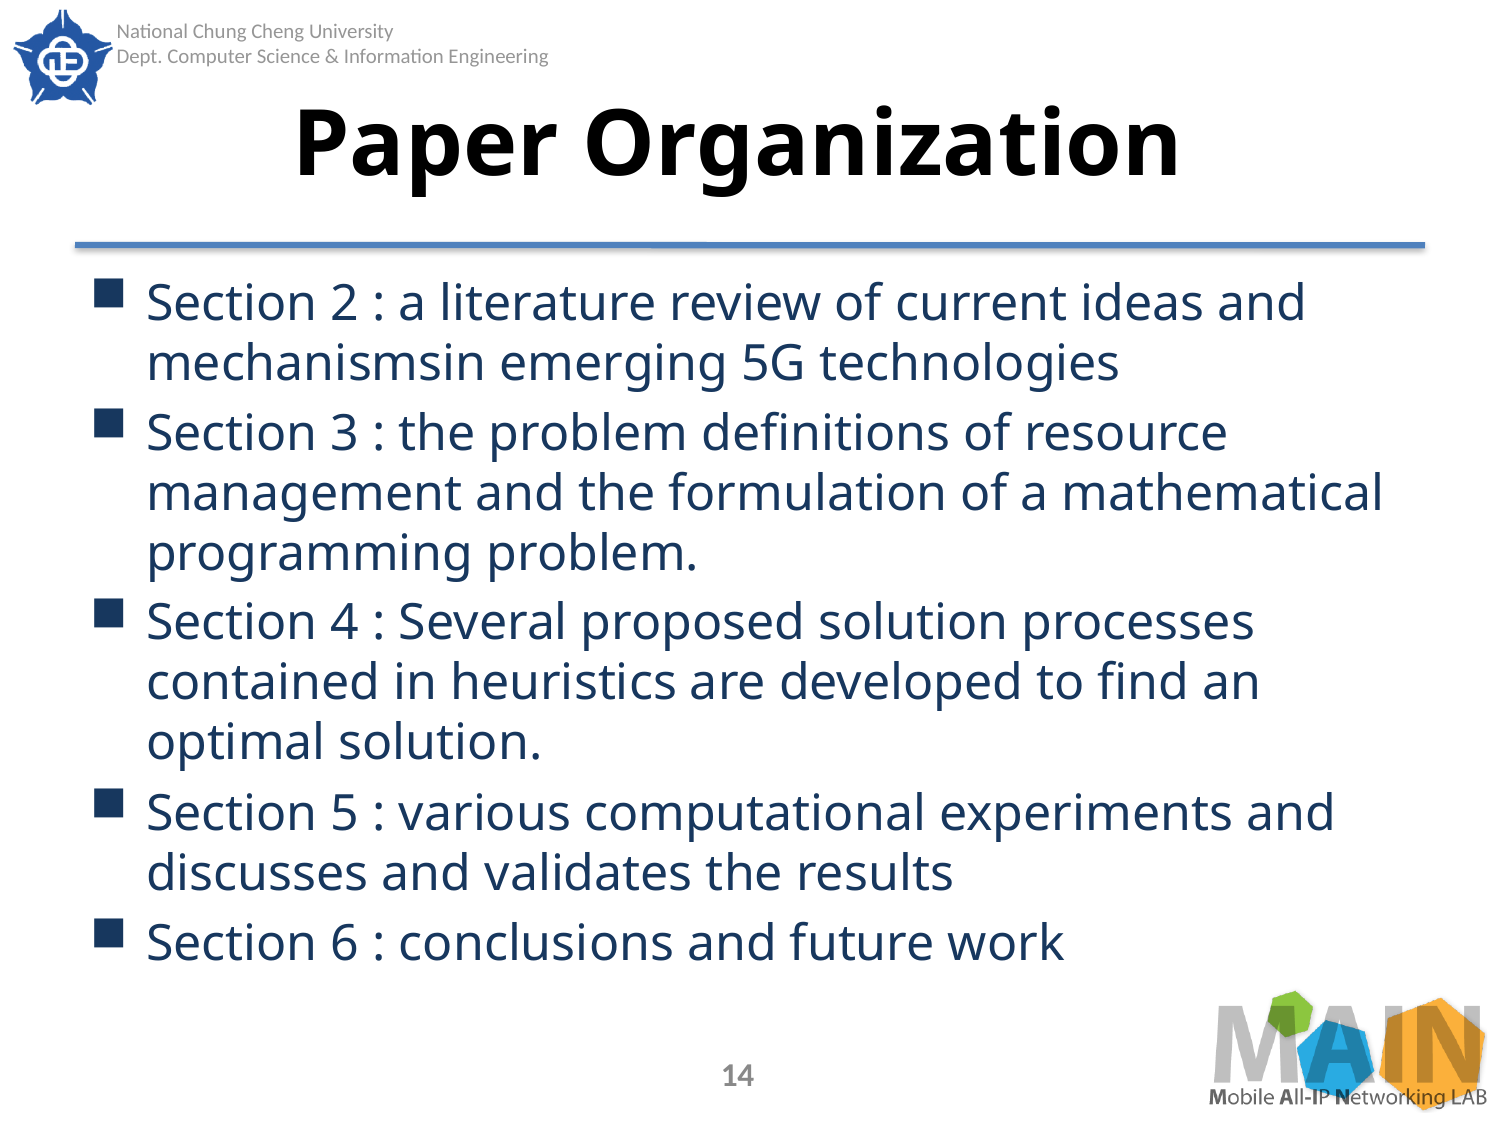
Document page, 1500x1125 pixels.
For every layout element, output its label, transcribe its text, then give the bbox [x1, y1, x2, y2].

title Paper Organization [75, 45, 1425, 233]
slide_number 14 [562, 1042, 913, 1103]
picture [1050, 987, 1488, 1113]
picture [0, 0, 126, 113]
list Section 2 : a literature review of current ideas and mechanismsin emerging 5G technologies Section 3 : the problem definitions of resource management and the formulation of a mathematical programming problem. Section 4 : Several proposed solution processes contained in heuristics are developed to find an optimal solution. Section 5 : various computational experiments and discusses and validates the results Section 6 : conclusions and future work [75, 262, 1425, 1005]
